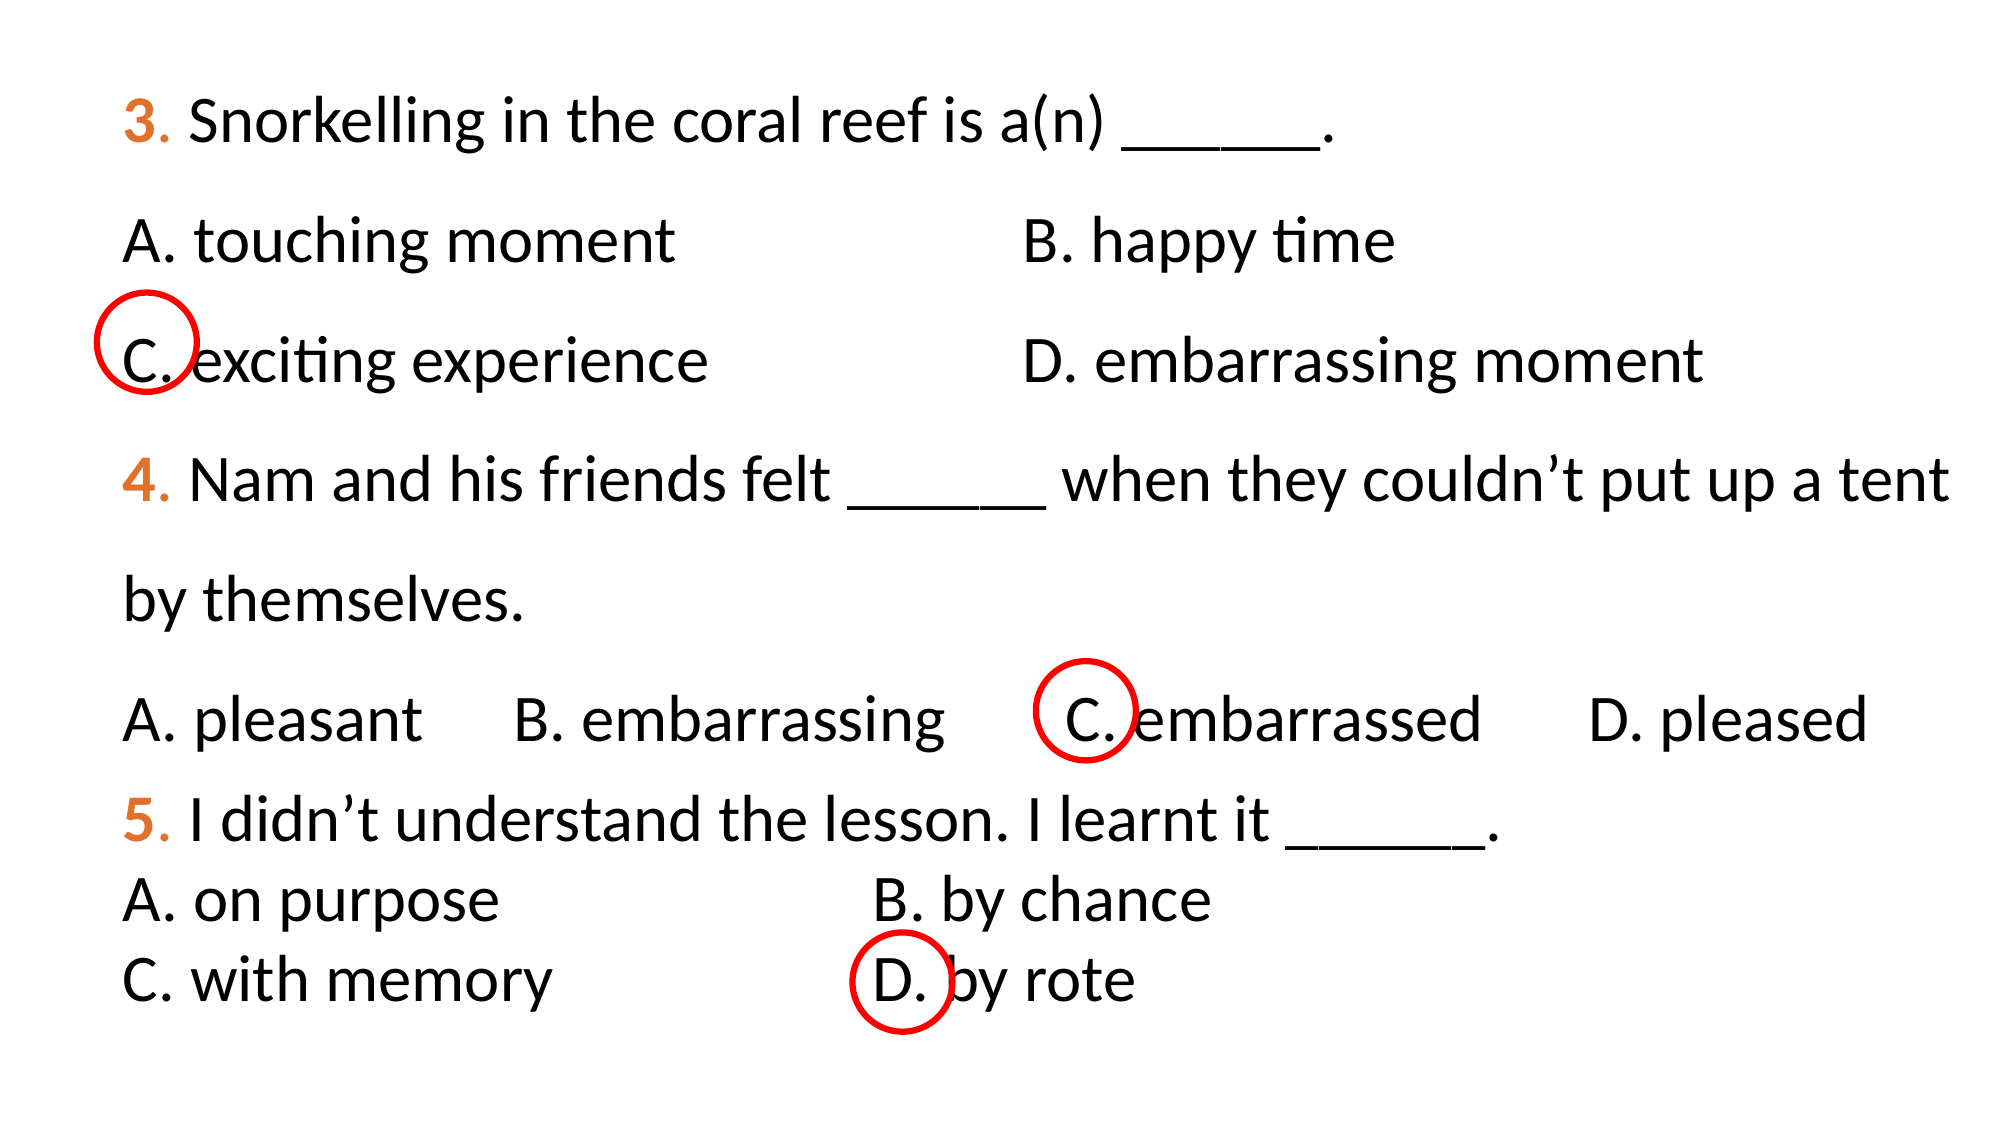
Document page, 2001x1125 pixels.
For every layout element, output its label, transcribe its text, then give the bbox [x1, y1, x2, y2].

text_box 3. Snorkelling in the coral reef is a(n) ______. A. touching moment B. happy time C. exciting experience D. embarrassing moment 4. Nam and his friends felt ______ when they couldn’t put up a tent by themselves. A. pleasant B. embarrassing C. embarrassed D. pleased [108, 28, 1984, 763]
text_box 5. I didn’t understand the lesson. I learnt it ______. A. on purpose B. by chance C. with memory D. by rote [108, 767, 1984, 1022]
text_box [851, 931, 954, 1033]
text_box [1034, 660, 1137, 762]
text_box [95, 291, 198, 393]
